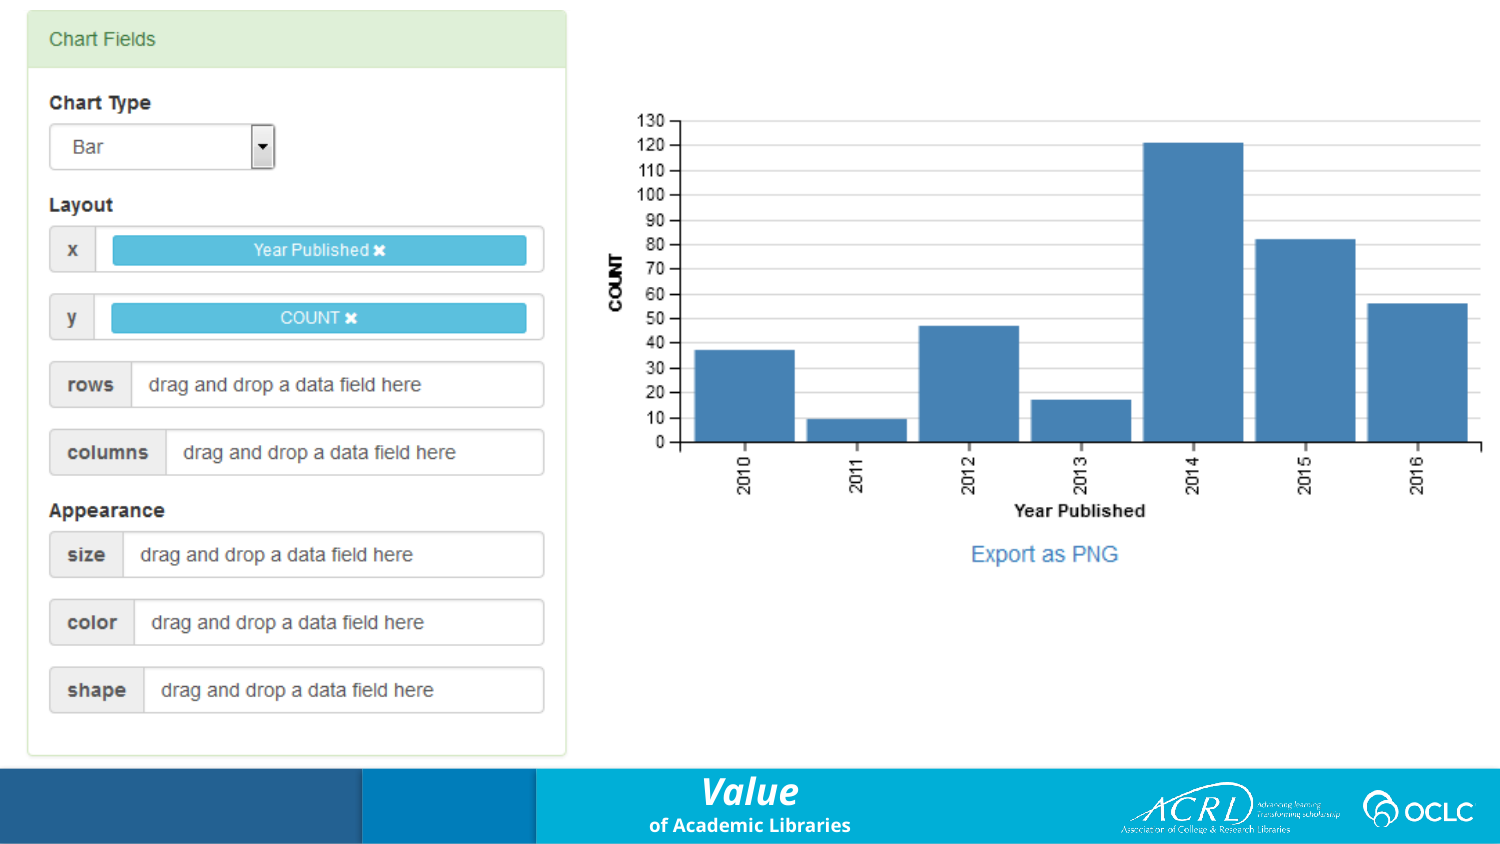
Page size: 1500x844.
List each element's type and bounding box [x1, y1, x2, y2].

picture [22, 10, 571, 762]
picture [582, 82, 1500, 596]
